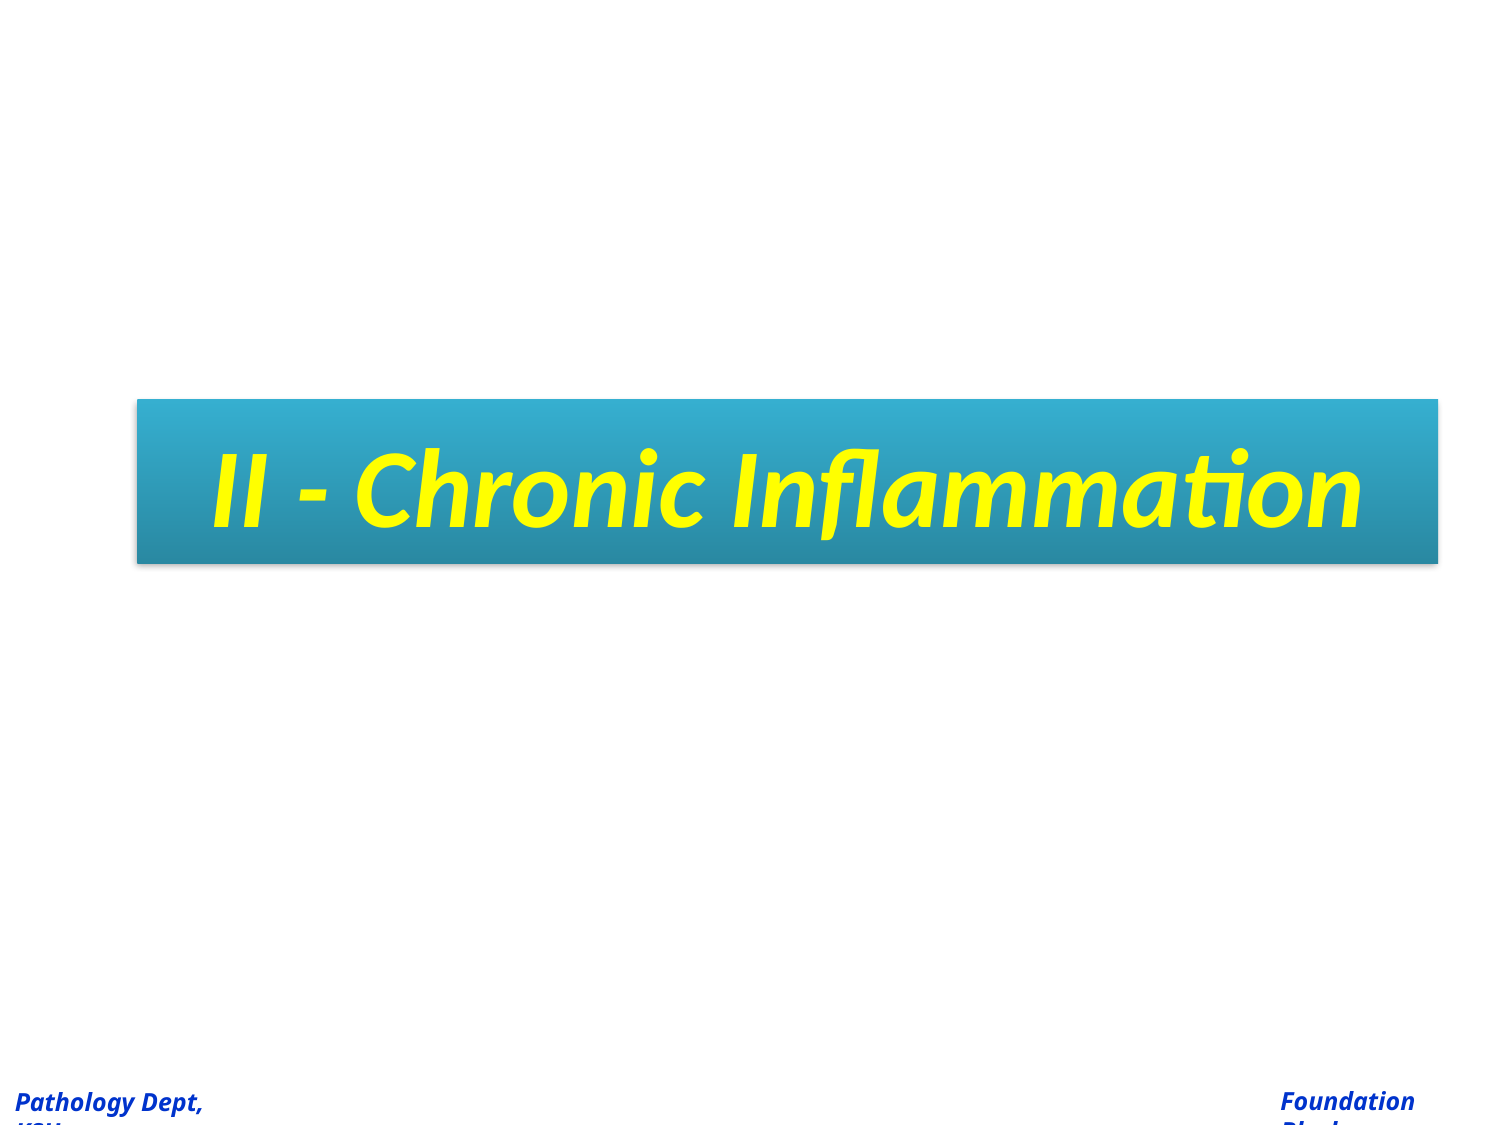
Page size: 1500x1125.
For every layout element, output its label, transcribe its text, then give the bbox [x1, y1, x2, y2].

text_box Foundation Block [1265, 1078, 1500, 1125]
text_box Pathology Dept, KSU [0, 1079, 258, 1125]
title II - Chronic Inflammation [137, 399, 1439, 564]
